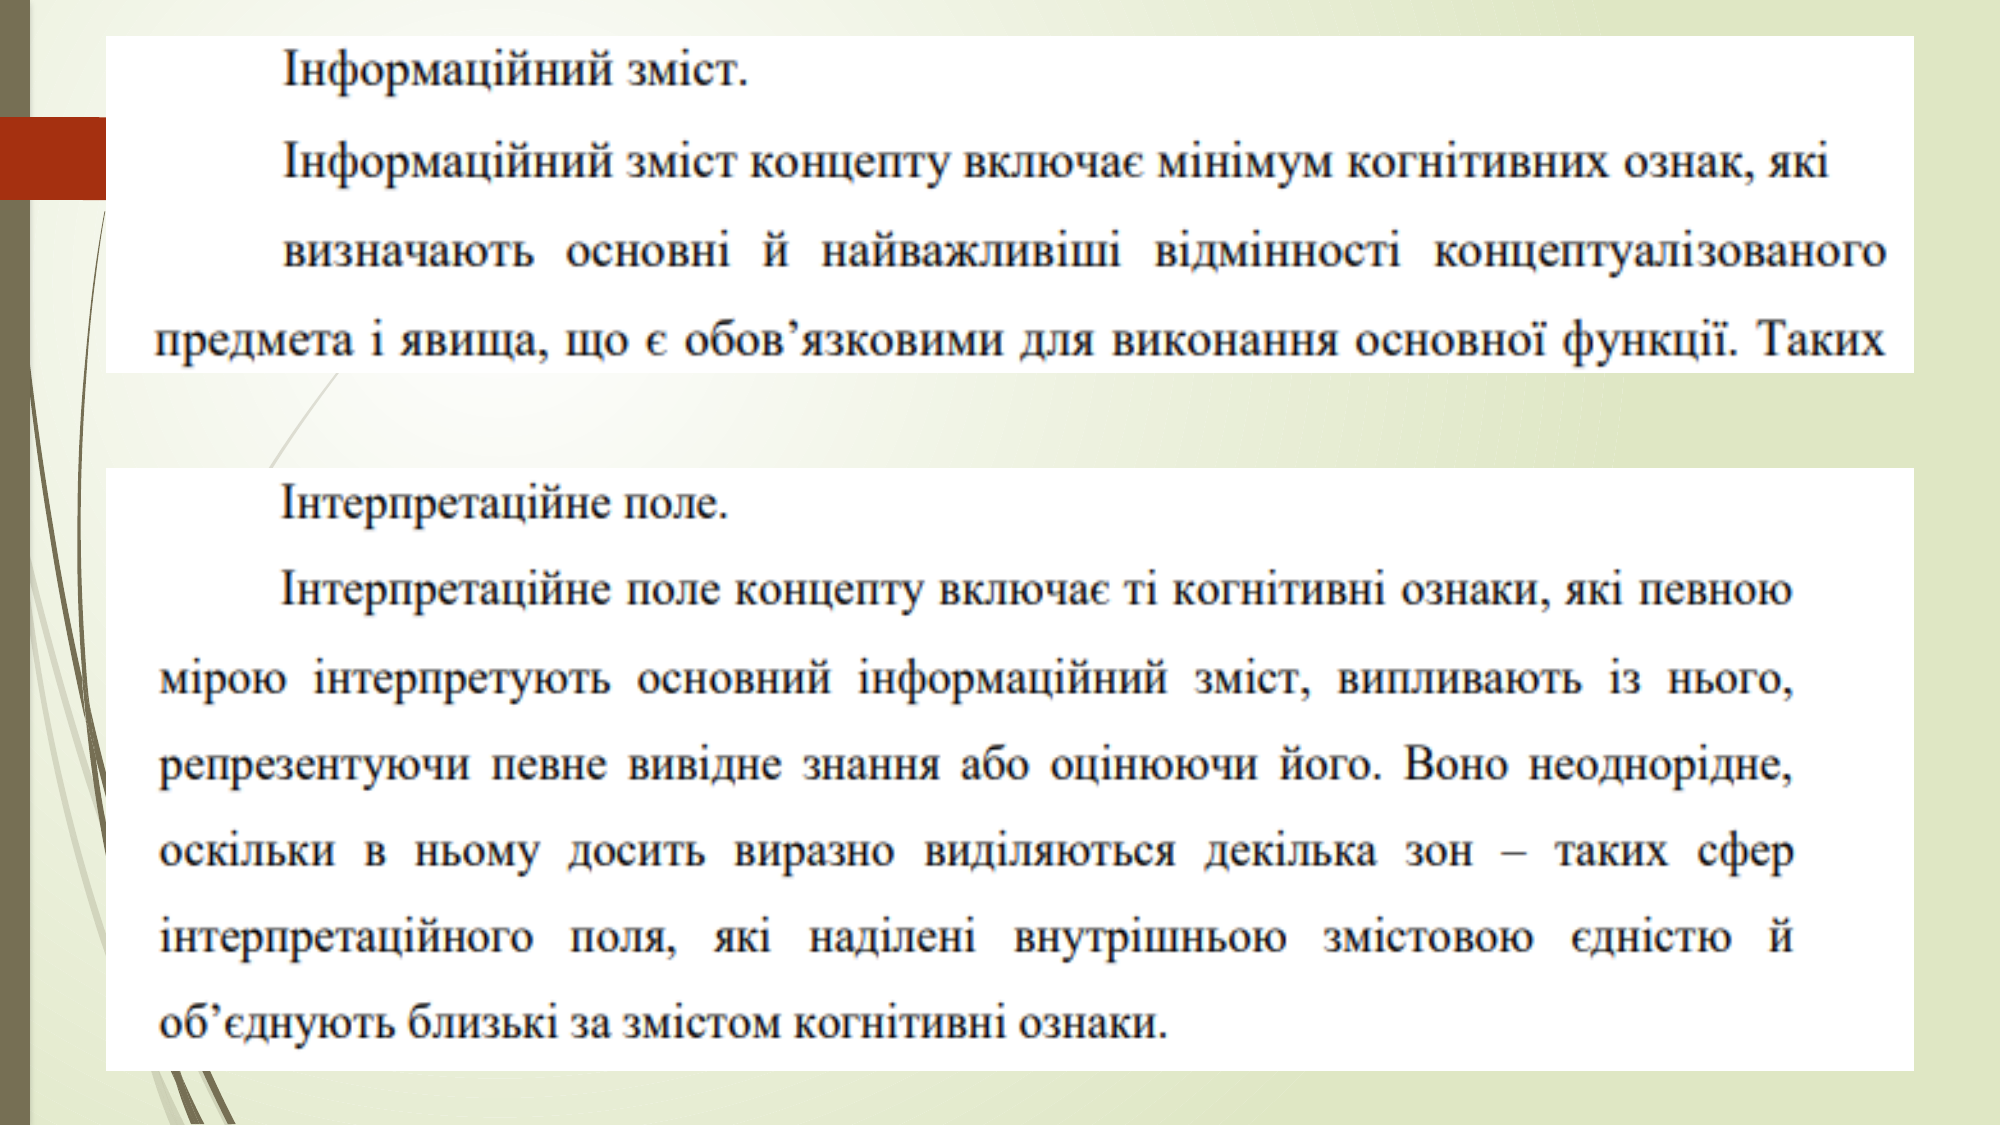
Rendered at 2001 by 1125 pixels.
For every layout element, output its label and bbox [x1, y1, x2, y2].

picture [106, 467, 1914, 1071]
picture [106, 36, 1914, 373]
